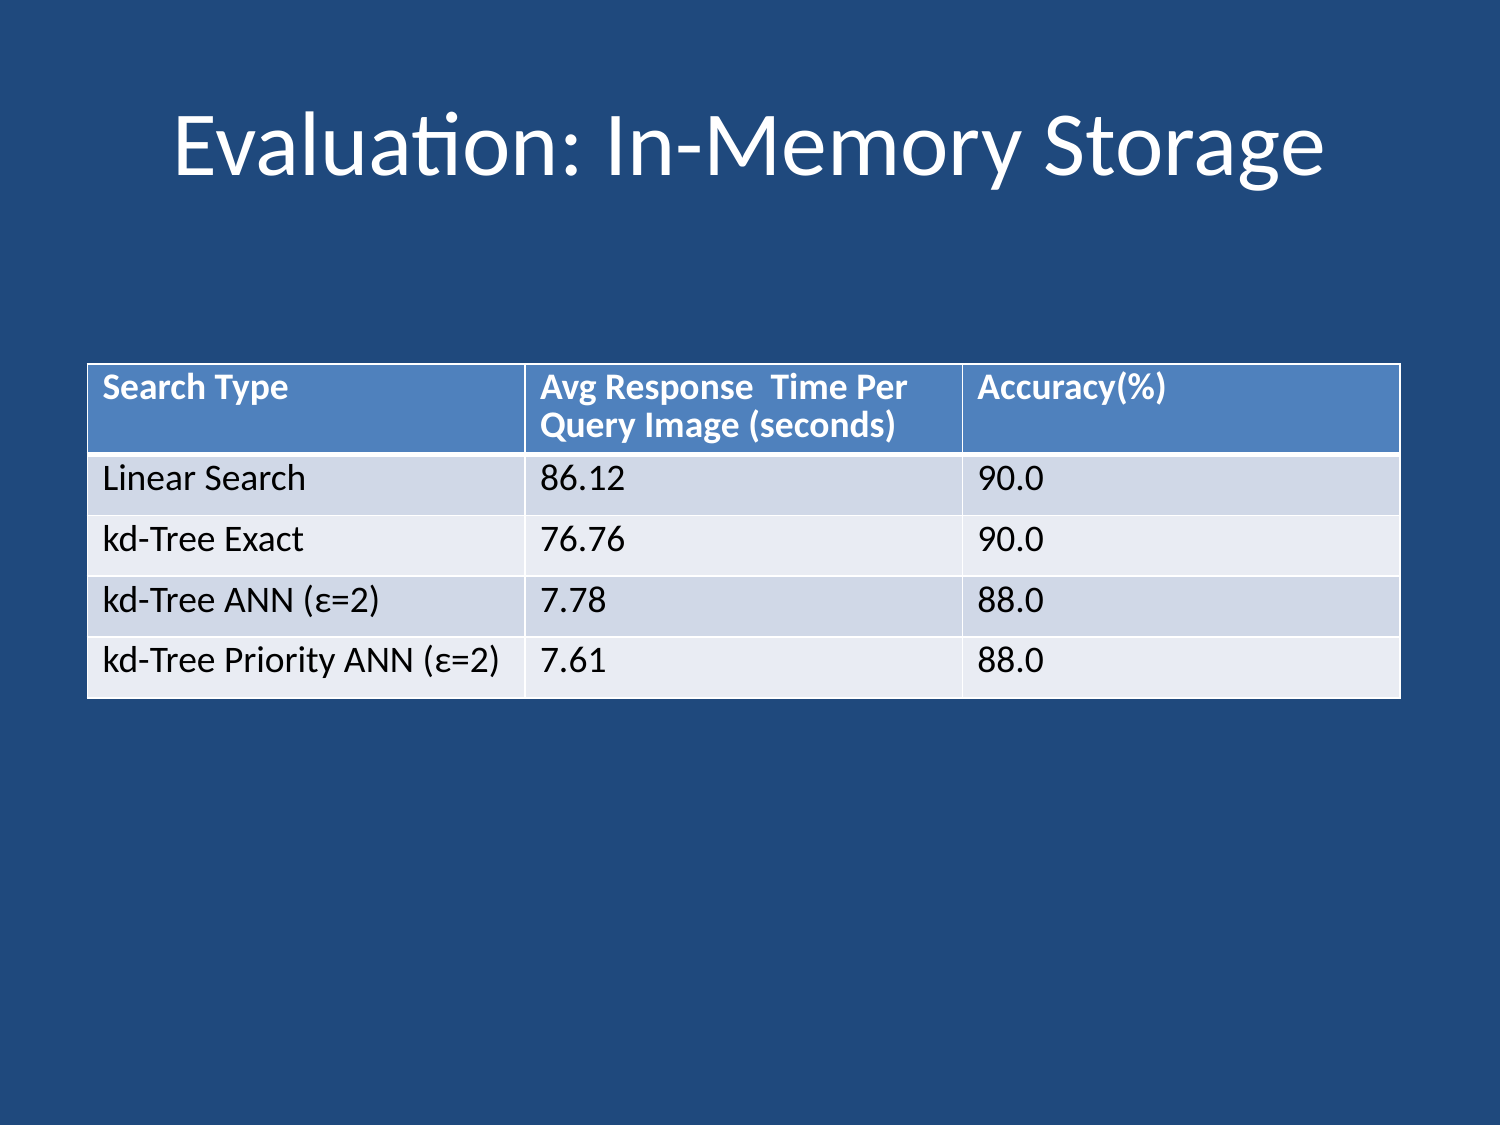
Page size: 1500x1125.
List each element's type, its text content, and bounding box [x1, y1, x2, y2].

table_cell 88.0 [963, 638, 1399, 697]
table_cell 90.0 [963, 457, 1399, 515]
table_cell 88.0 [963, 577, 1399, 636]
table_header Accuracy(%) [963, 365, 1399, 452]
table_cell Linear Search [88, 457, 524, 515]
title Evaluation: In-Memory Storage [75, 45, 1425, 233]
table_cell kd-Tree Priority ANN (ε=2) [88, 638, 524, 697]
table_cell 76.76 [526, 516, 962, 575]
table_cell kd-Tree Exact [88, 516, 524, 575]
table_header Avg Response Time Per Query Image (seconds) [526, 365, 962, 452]
table_cell 7.61 [526, 638, 962, 697]
table_header Search Type [88, 365, 524, 452]
table_cell 86.12 [526, 457, 962, 515]
table_cell kd-Tree ANN (ε=2) [88, 577, 524, 636]
table_cell 90.0 [963, 516, 1399, 575]
table_cell 7.78 [526, 577, 962, 636]
